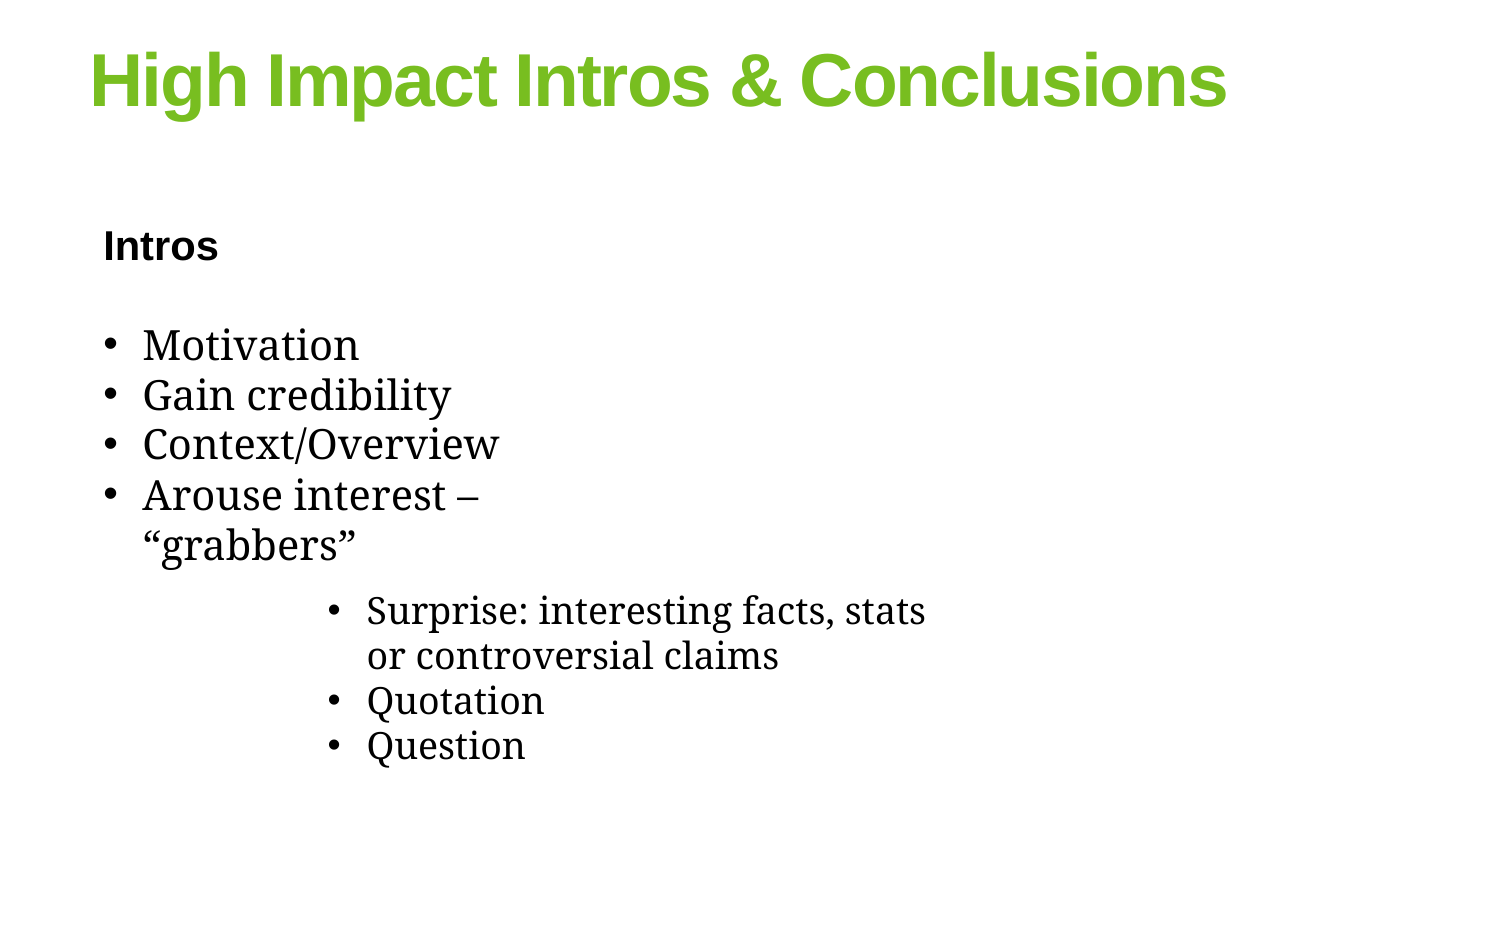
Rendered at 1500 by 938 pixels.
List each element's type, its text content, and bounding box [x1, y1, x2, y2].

text_box Intros Motivation Gain credibility Context/Overview Arouse interest – “grabbers” [88, 210, 592, 576]
text_box Surprise: interesting facts, stats or controversial claims Quotation Question [312, 579, 951, 775]
title High Impact Intros & Conclusions [75, 37, 1425, 194]
